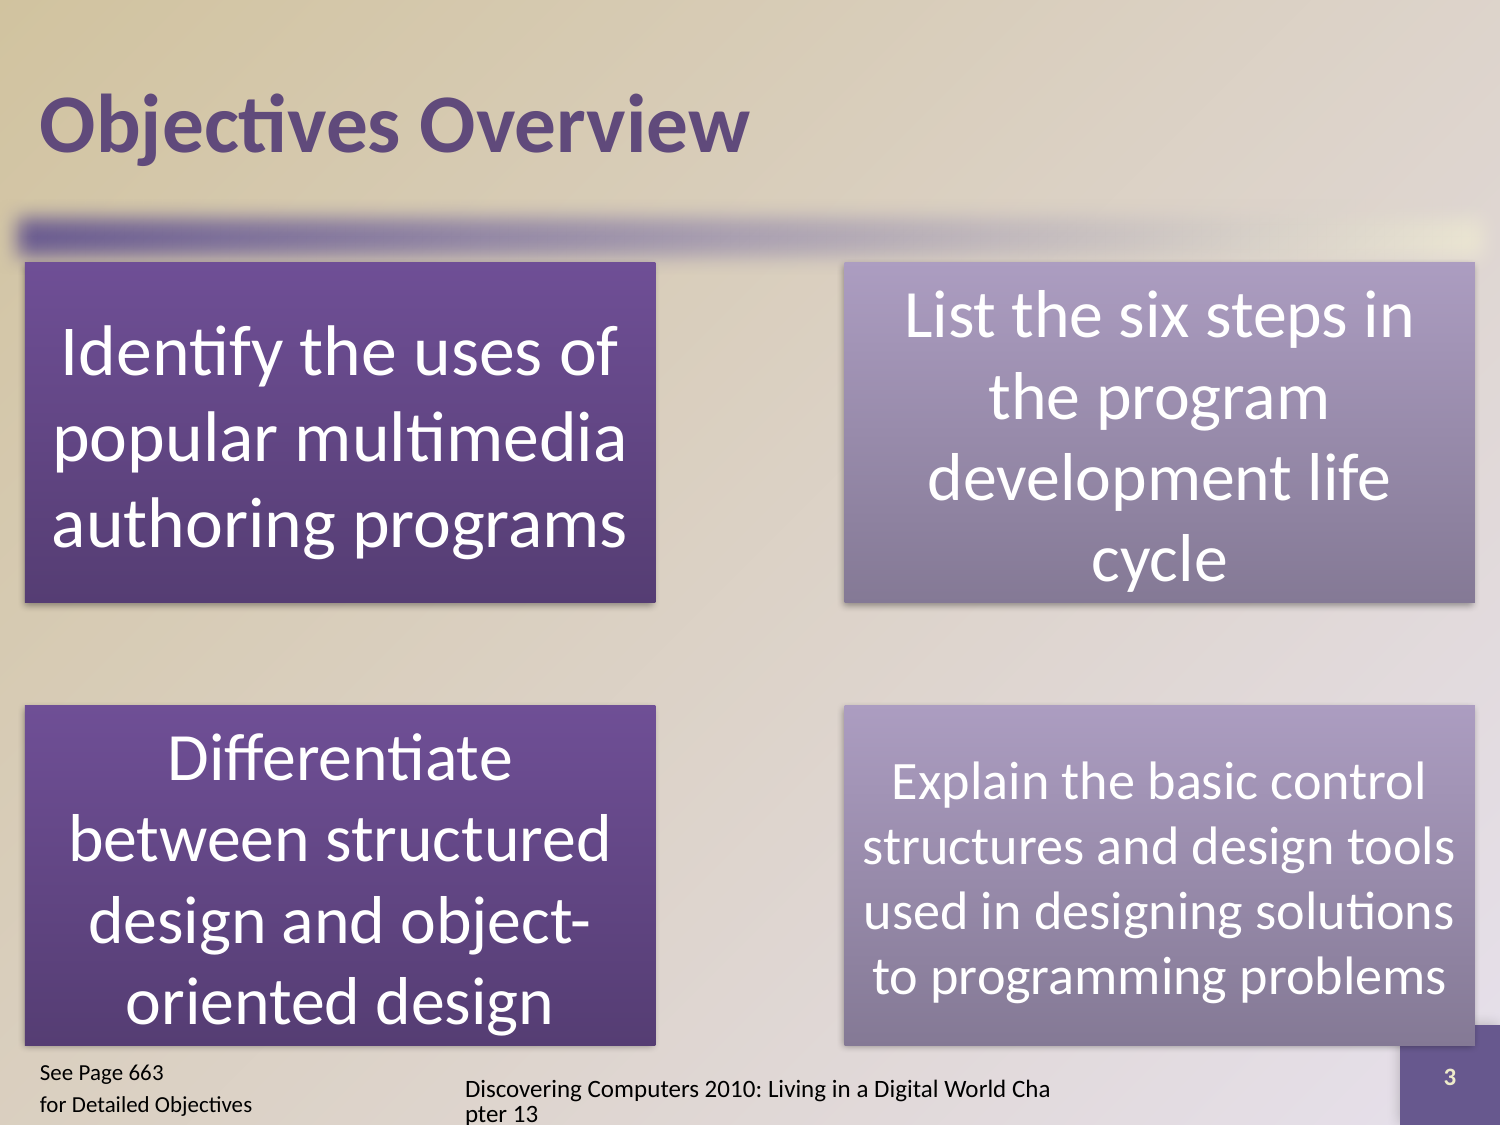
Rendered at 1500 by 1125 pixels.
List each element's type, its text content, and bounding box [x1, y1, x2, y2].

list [24, 262, 1476, 1026]
footer Discovering Computers 2010: Living in a Digital World Chapter 13 [450, 1050, 1075, 1125]
slide_number 3 [1400, 1025, 1500, 1125]
list See Page 663 for Detailed Objectives [24, 1050, 300, 1125]
title Objectives Overview [24, 24, 1475, 213]
